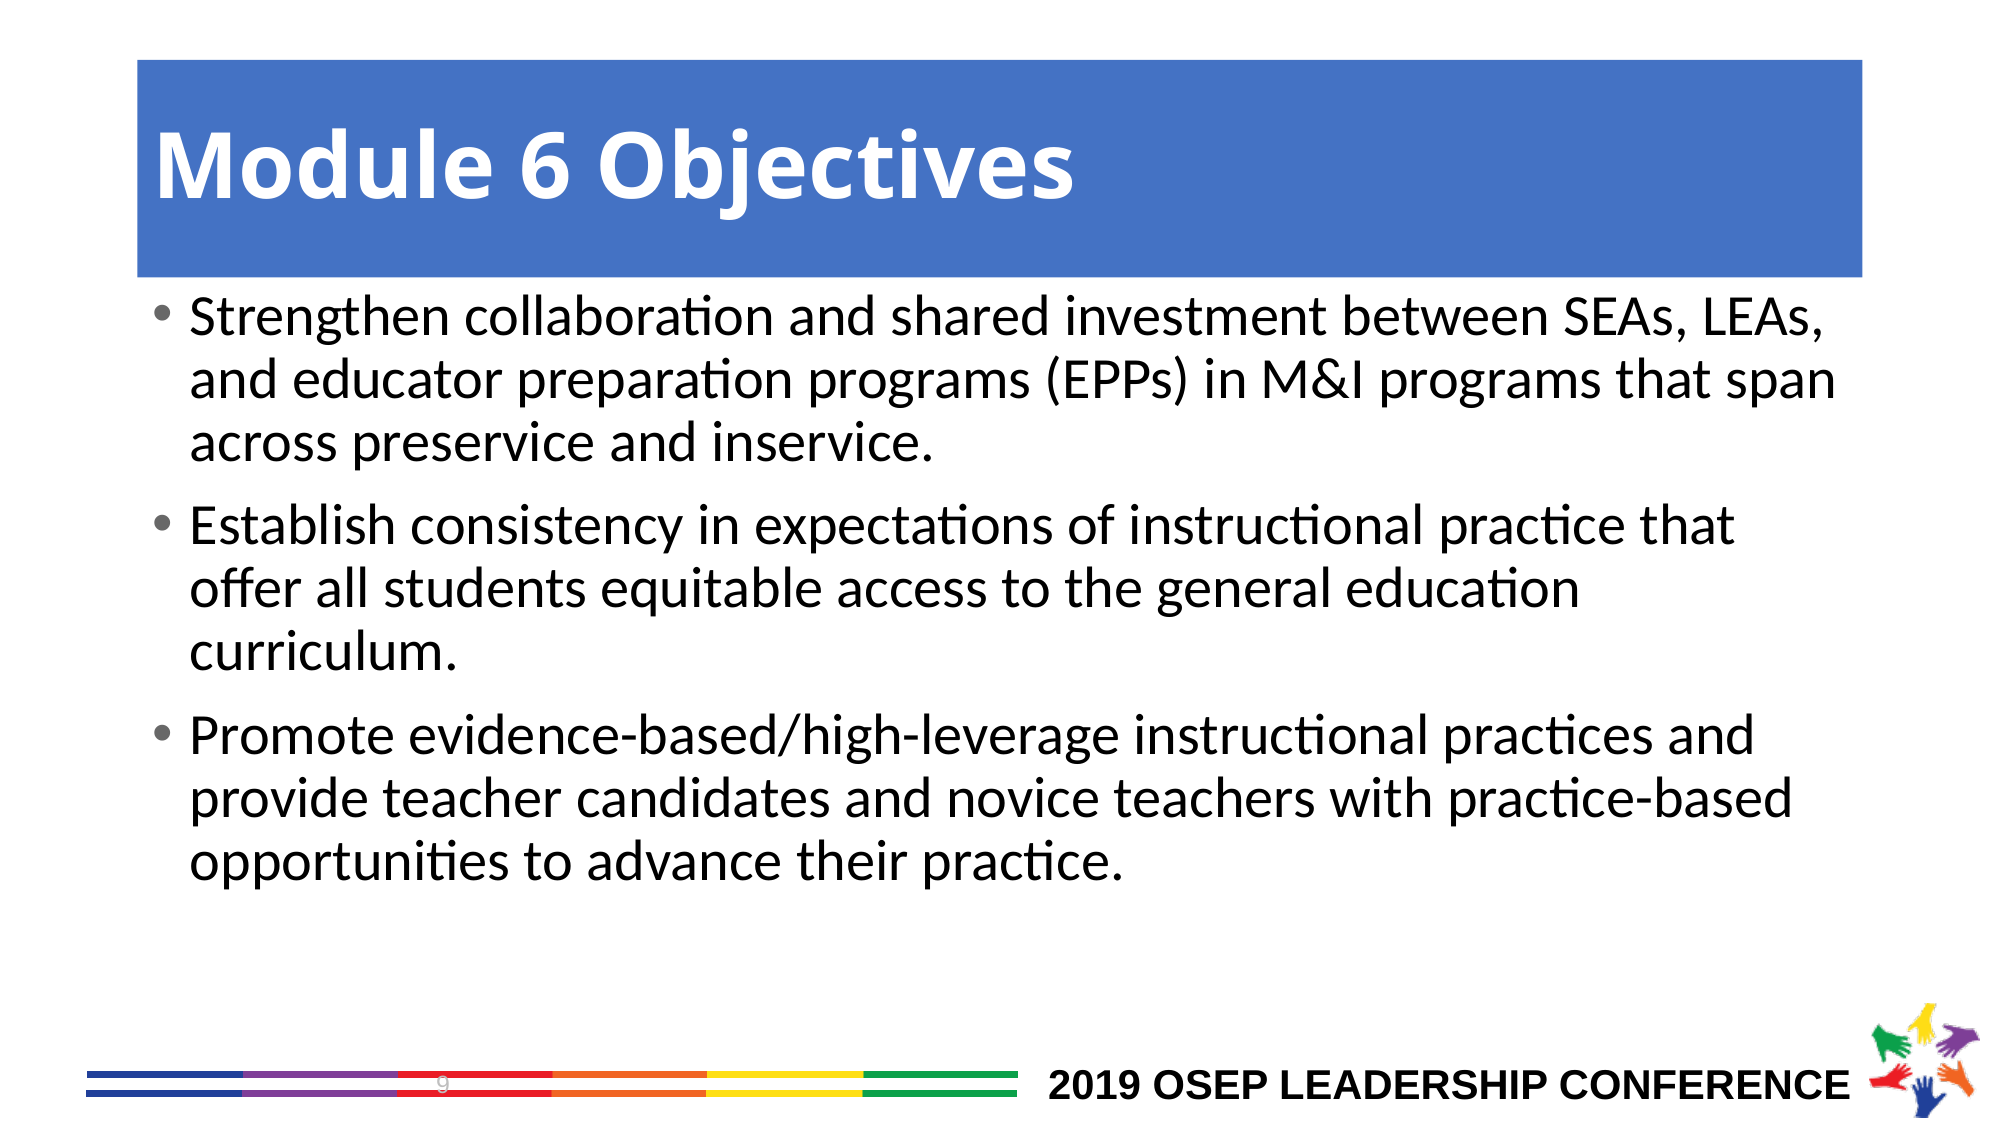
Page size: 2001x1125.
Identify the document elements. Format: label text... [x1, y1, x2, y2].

picture [466, 1071, 1018, 1078]
slide_number 9 [15, 1053, 466, 1114]
title Module 6 Objectives [137, 59, 1863, 277]
list Strengthen collaboration and shared investment between SEAs, LEAs, and educator preparation programs (EPPs) in M&I programs that span across preservice and inservice. Establish consistency in expectations of instructional practice that offer all students equitable access to the general education curriculum. Promote evidence-based/high-leverage instructional practices and provide teacher candidates and novice teachers with practice-based opportunities to advance their practice. [137, 277, 1863, 992]
picture [1869, 1003, 1980, 1118]
picture [466, 1090, 1017, 1097]
